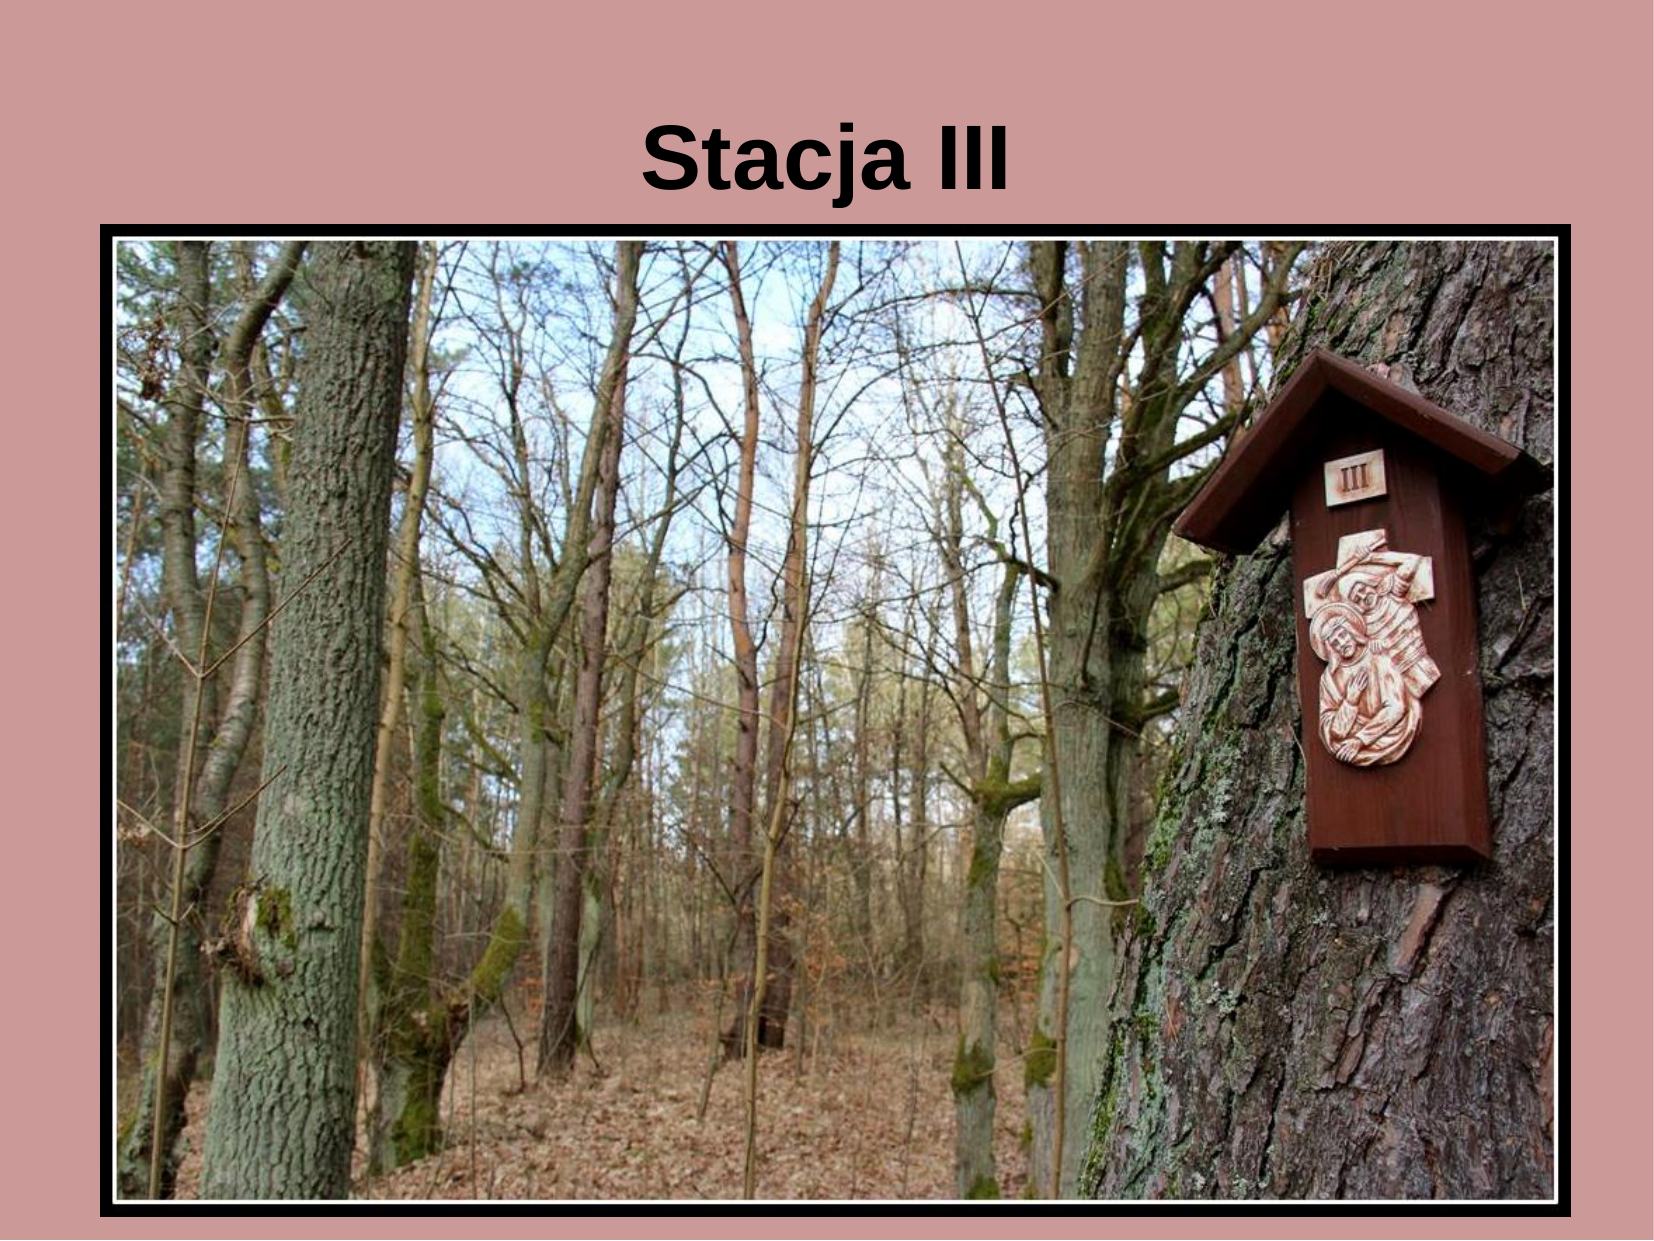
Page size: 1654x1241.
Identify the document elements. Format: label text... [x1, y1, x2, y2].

text_box Stacja III [82, 49, 1571, 257]
picture [99, 224, 1572, 1217]
